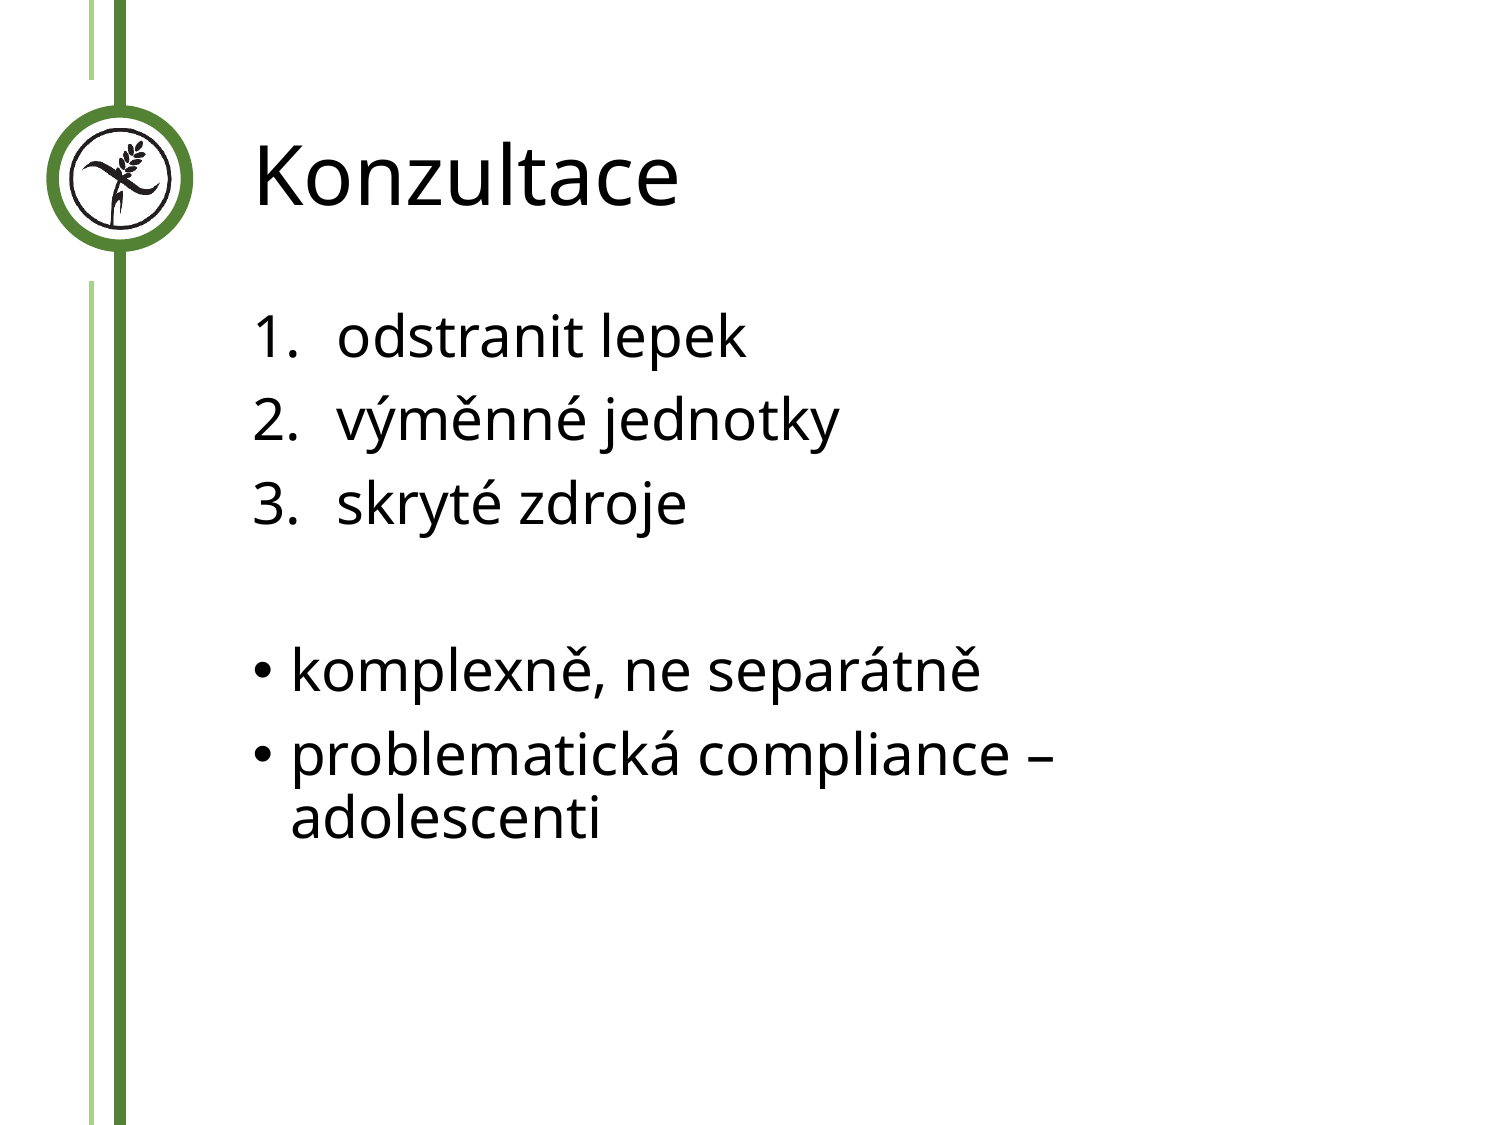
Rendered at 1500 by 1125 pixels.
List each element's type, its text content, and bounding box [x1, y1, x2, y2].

list odstranit lepek výměnné jednotky skryté zdroje komplexně, ne separátně problematická compliance – adolescenti [237, 299, 1397, 1063]
title Konzultace [237, 85, 1397, 272]
picture [67, 126, 173, 232]
